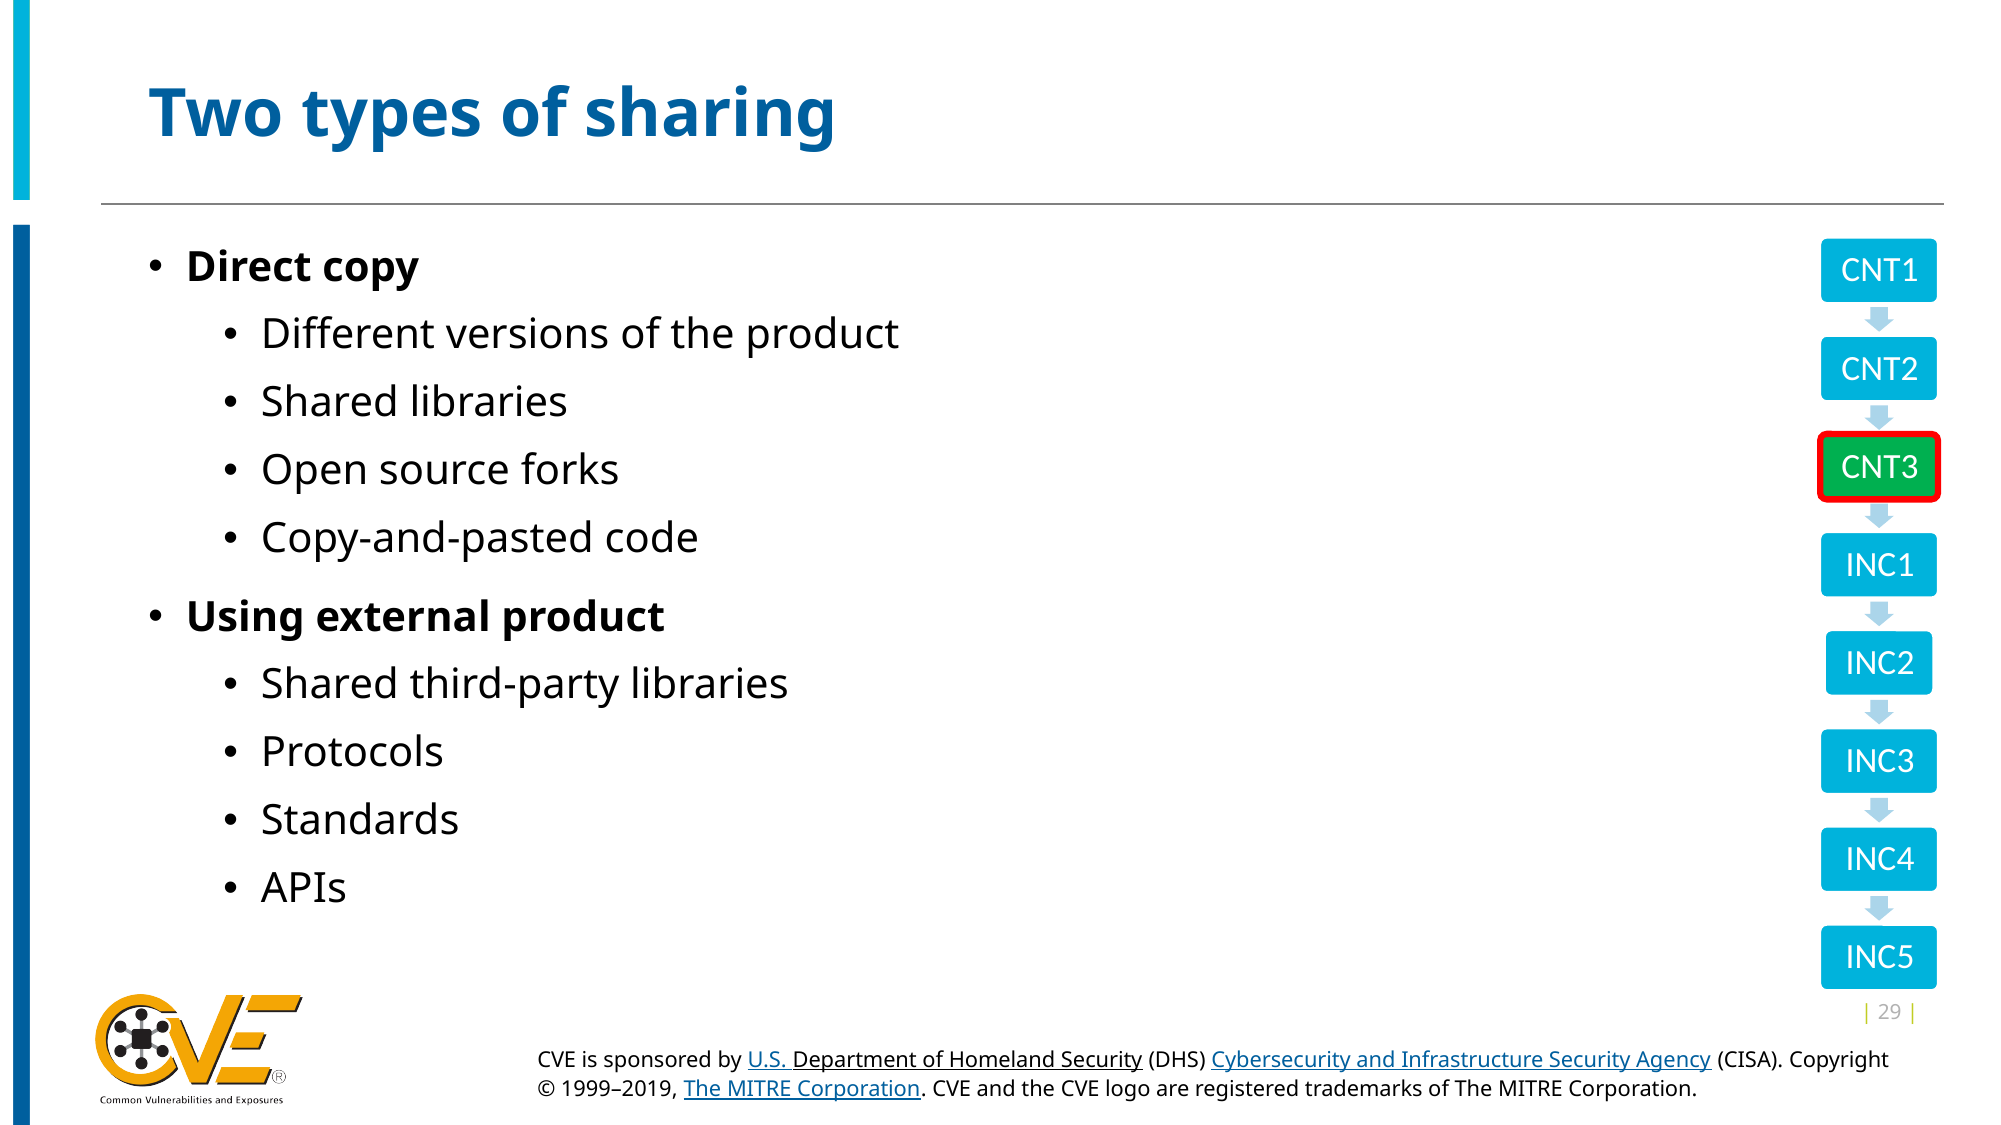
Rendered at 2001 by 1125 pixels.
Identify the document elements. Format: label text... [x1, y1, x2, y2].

list Direct copy Different versions of the product Shared libraries Open source forks Copy-and-pasted code Using external product Shared third-party libraries Protocols Standards APIs [133, 237, 1777, 991]
slide_number | 29 | [1824, 1004, 1934, 1035]
title Two types of sharing [133, 45, 1664, 188]
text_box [1777, 237, 1982, 991]
picture [95, 994, 303, 1106]
